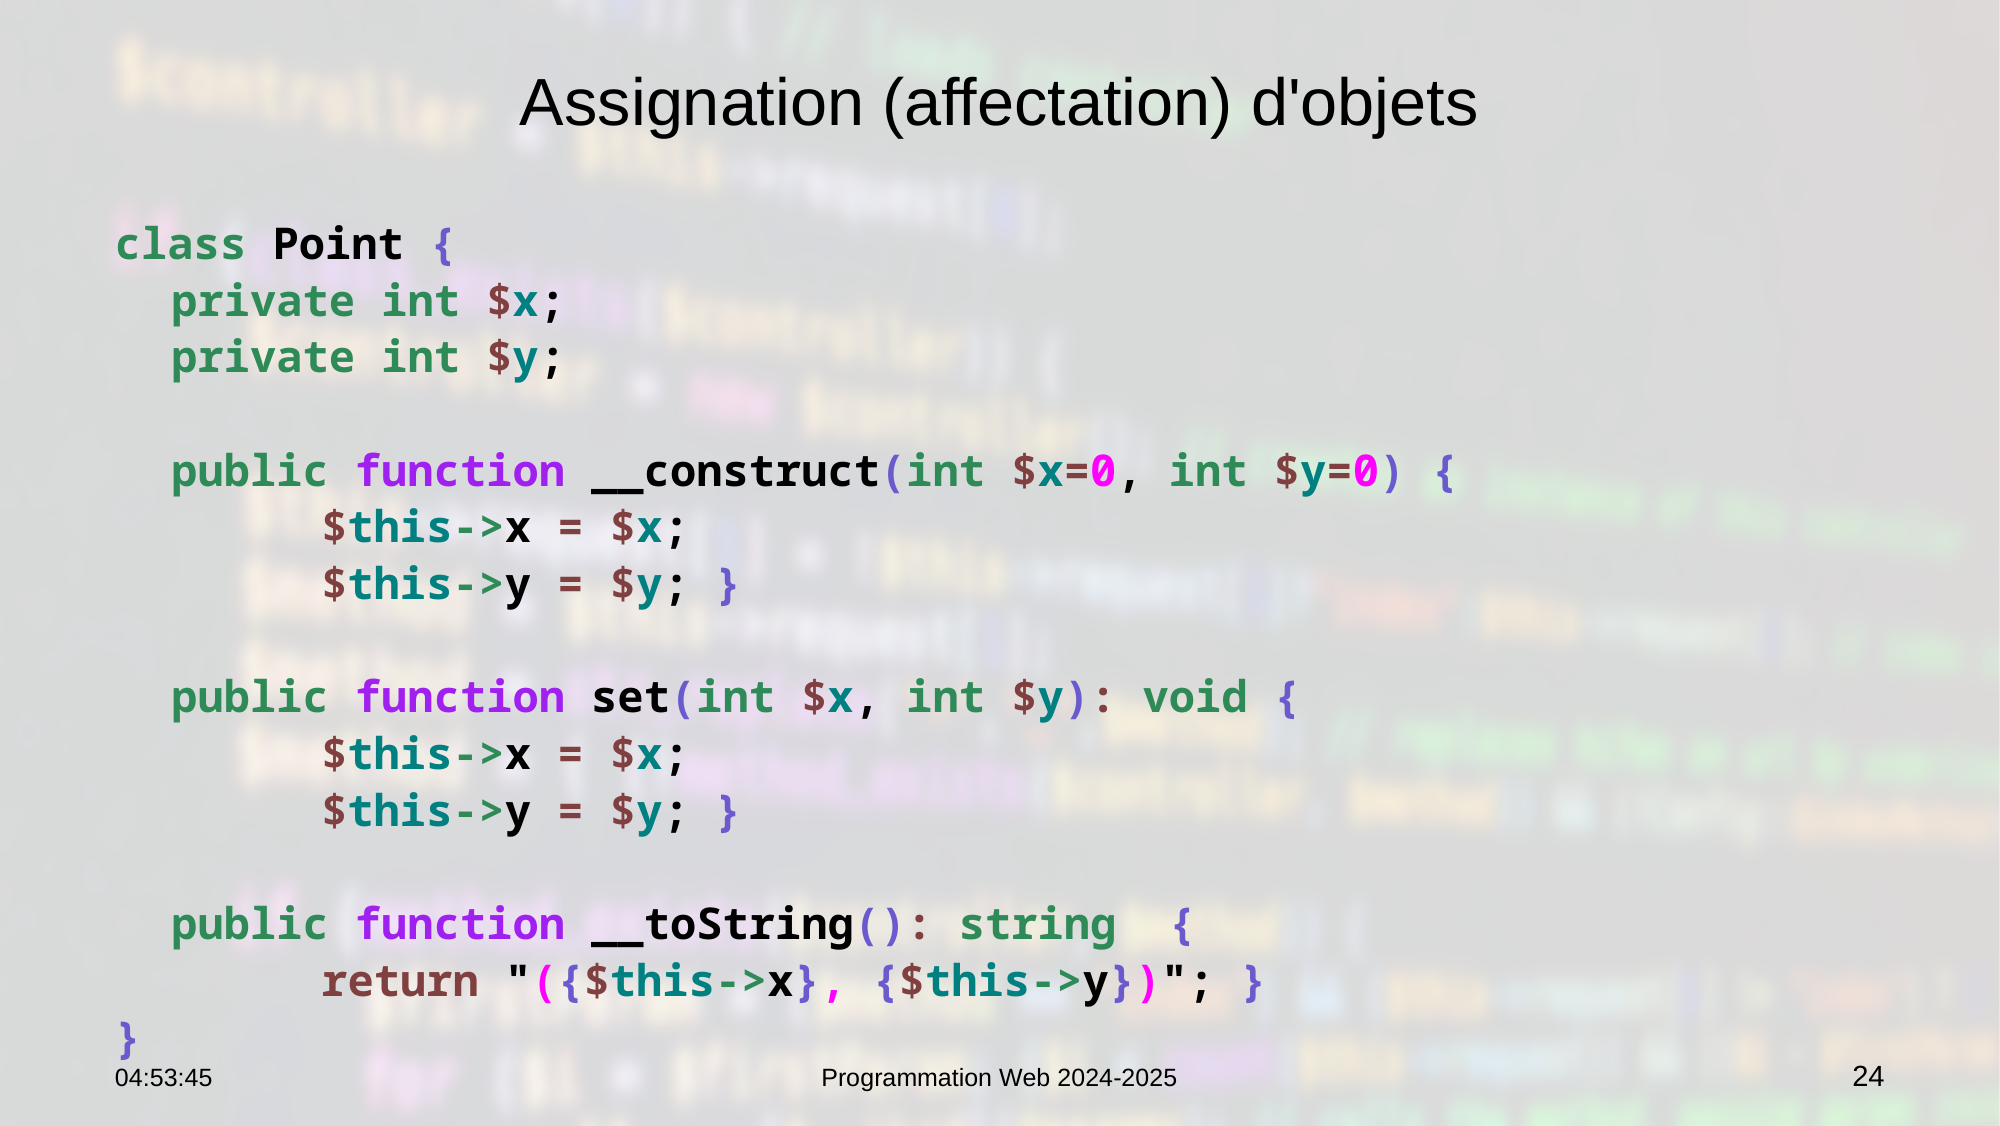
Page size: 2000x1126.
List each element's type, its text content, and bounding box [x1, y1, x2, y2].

picture [0, 0, 2000, 1126]
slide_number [99, 1058, 567, 1100]
list class Point { private int $x; private int $y; public function __construct(int $x=0, int $y=0) { $this->x = $x; $this->y = $y; } public function set(int $x, int $y): void { $this->x = $x; $this->y = $y; } public function __toString(): string { return "({$this->x}, {$this->y})"; } } [99, 207, 1900, 1036]
slide_number 24 [1432, 1058, 1900, 1100]
footer Programmation Web 2024-2025 [683, 1058, 1317, 1100]
title Assignation (affectation) d'objets [99, 44, 1900, 152]
